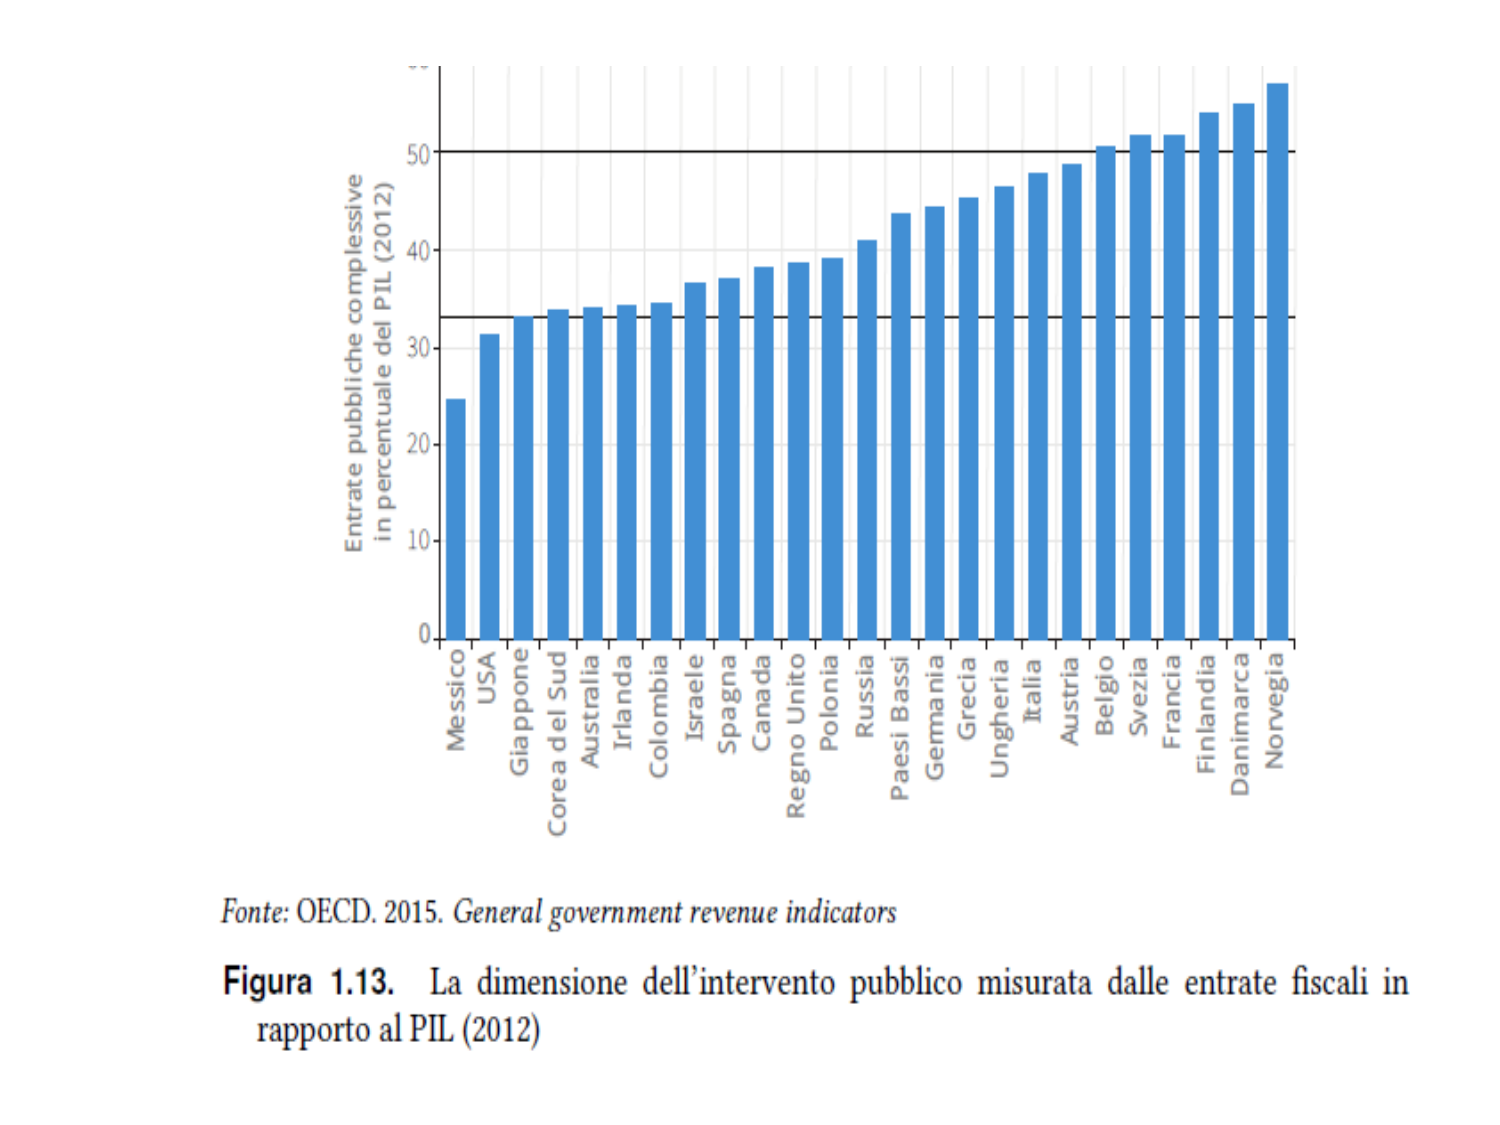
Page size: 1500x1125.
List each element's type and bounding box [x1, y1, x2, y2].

picture [76, 66, 1424, 1071]
